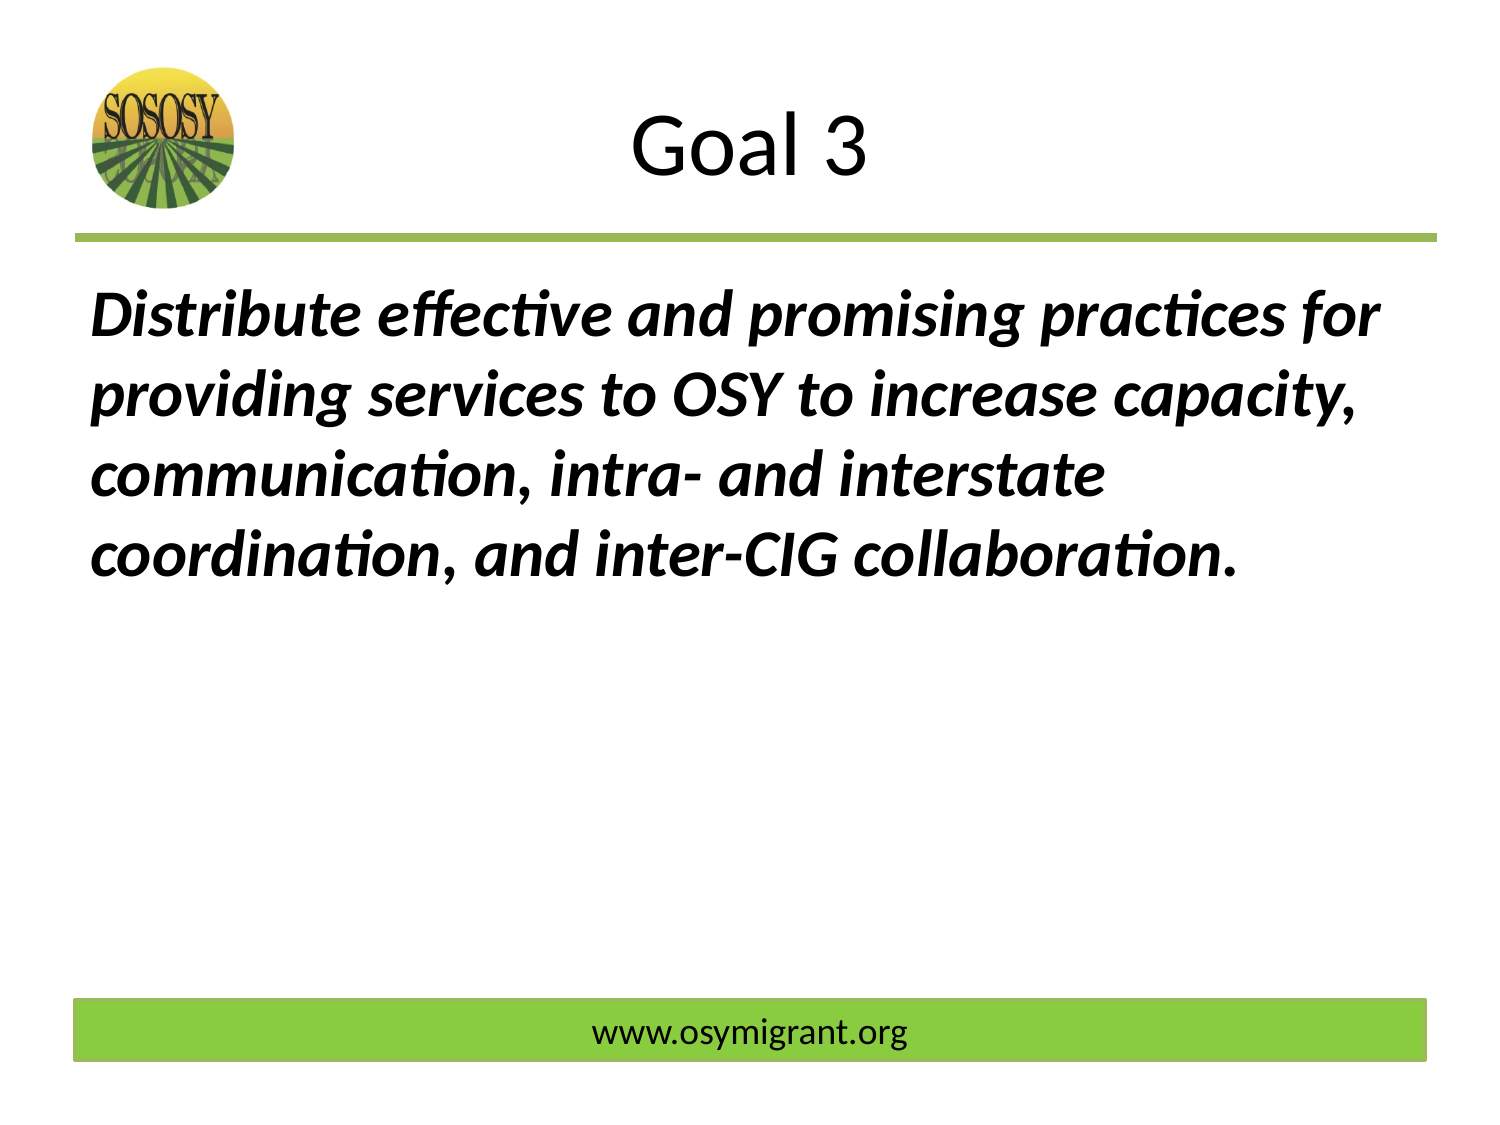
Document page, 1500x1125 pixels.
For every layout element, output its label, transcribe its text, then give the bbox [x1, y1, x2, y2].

picture [87, 62, 241, 213]
list Distribute effective and promising practices for providing services to OSY to increase capacity, communication, intra- and interstate coordination, and inter-CIG collaboration. [75, 262, 1425, 998]
title Goal 3 [75, 45, 1425, 233]
text_box www.osymigrant.org [73, 998, 1427, 1062]
